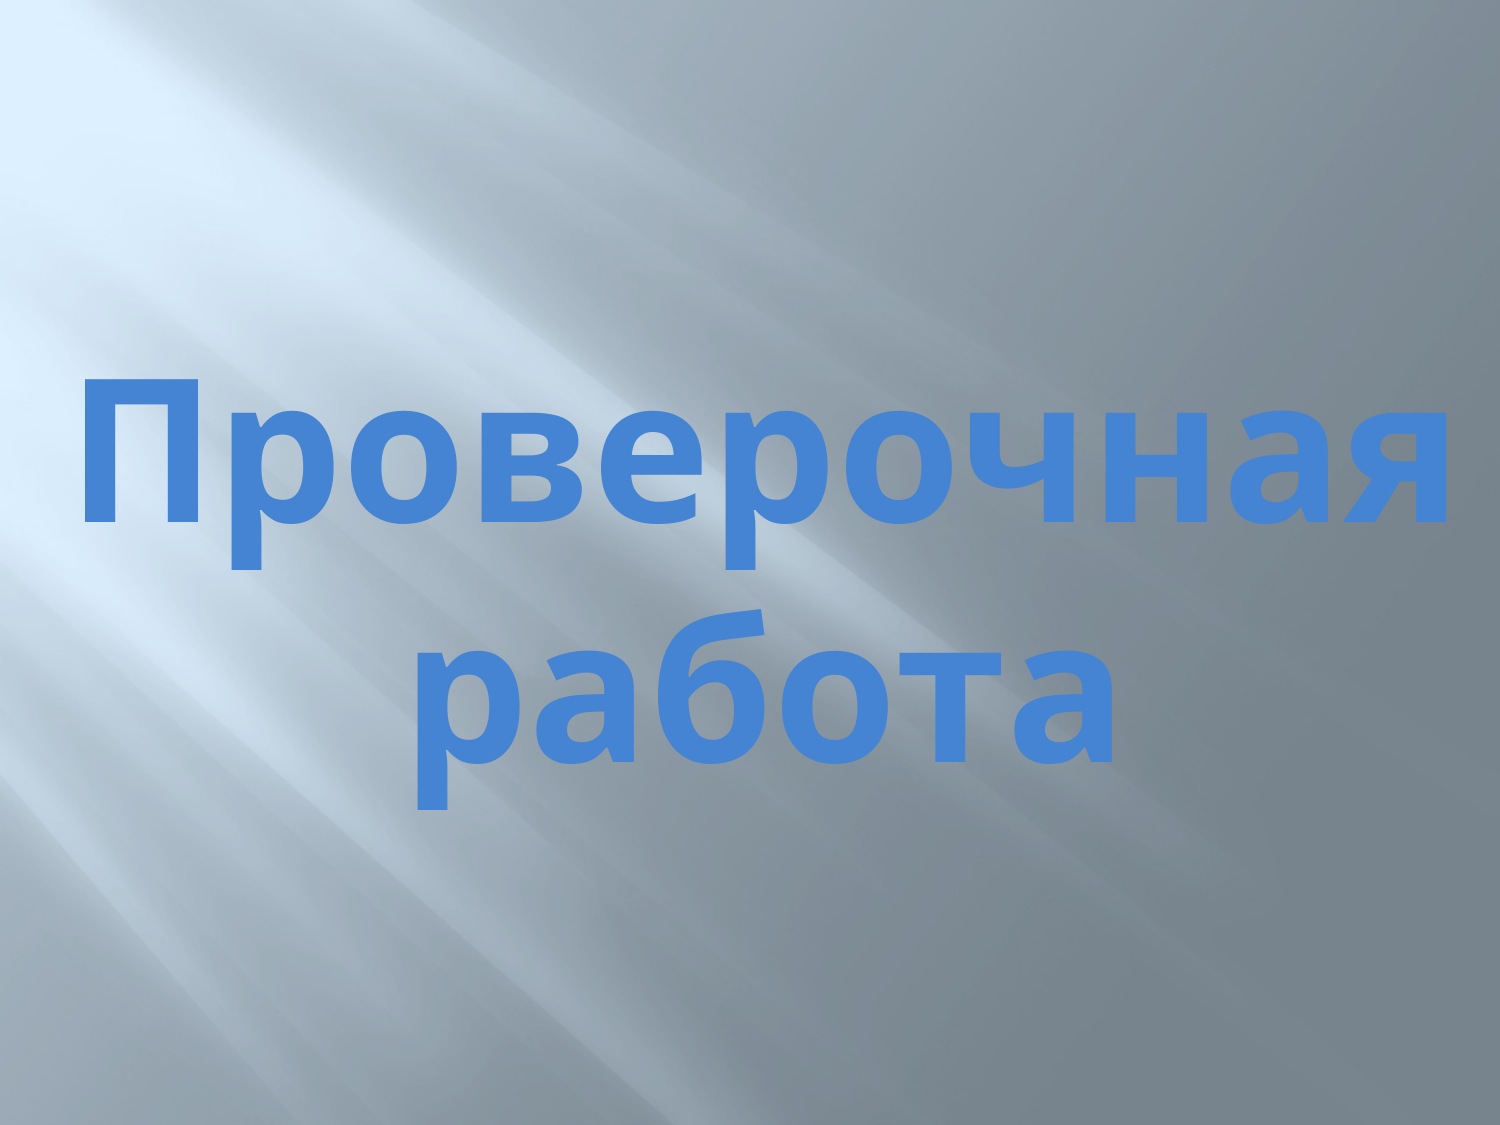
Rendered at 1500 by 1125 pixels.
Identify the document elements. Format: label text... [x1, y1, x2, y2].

title Проверочная работа [29, 0, 1500, 1125]
